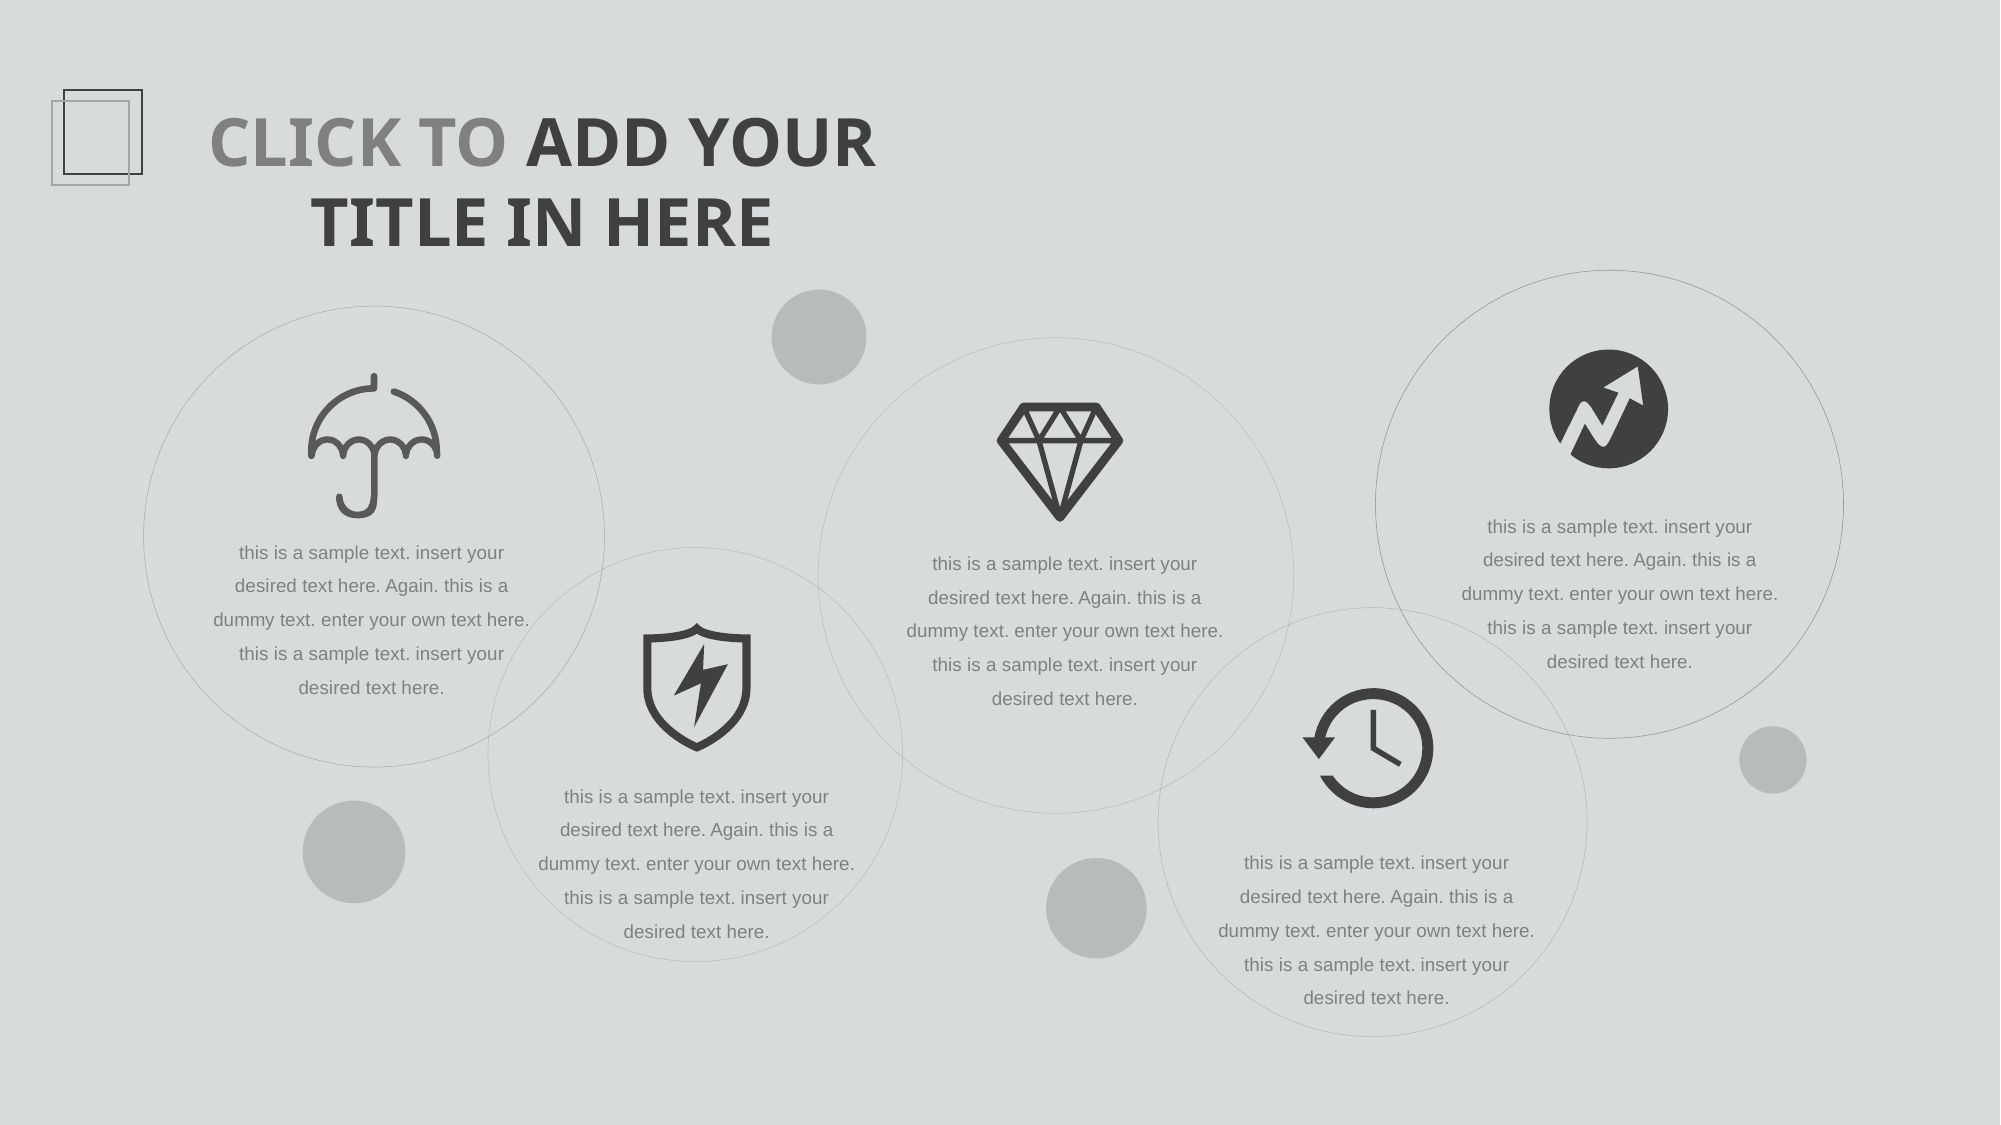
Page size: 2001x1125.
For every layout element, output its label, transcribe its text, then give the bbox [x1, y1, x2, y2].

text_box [143, 306, 605, 768]
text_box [1158, 607, 1588, 1037]
text_box [302, 800, 406, 904]
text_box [818, 337, 1294, 814]
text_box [1375, 270, 1844, 739]
text_box CLICK TO ADD YOUR TITLE IN HERE [124, 92, 961, 268]
text_box [1046, 857, 1147, 959]
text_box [487, 547, 903, 962]
text_box [771, 289, 867, 385]
text_box [1739, 739, 1807, 794]
